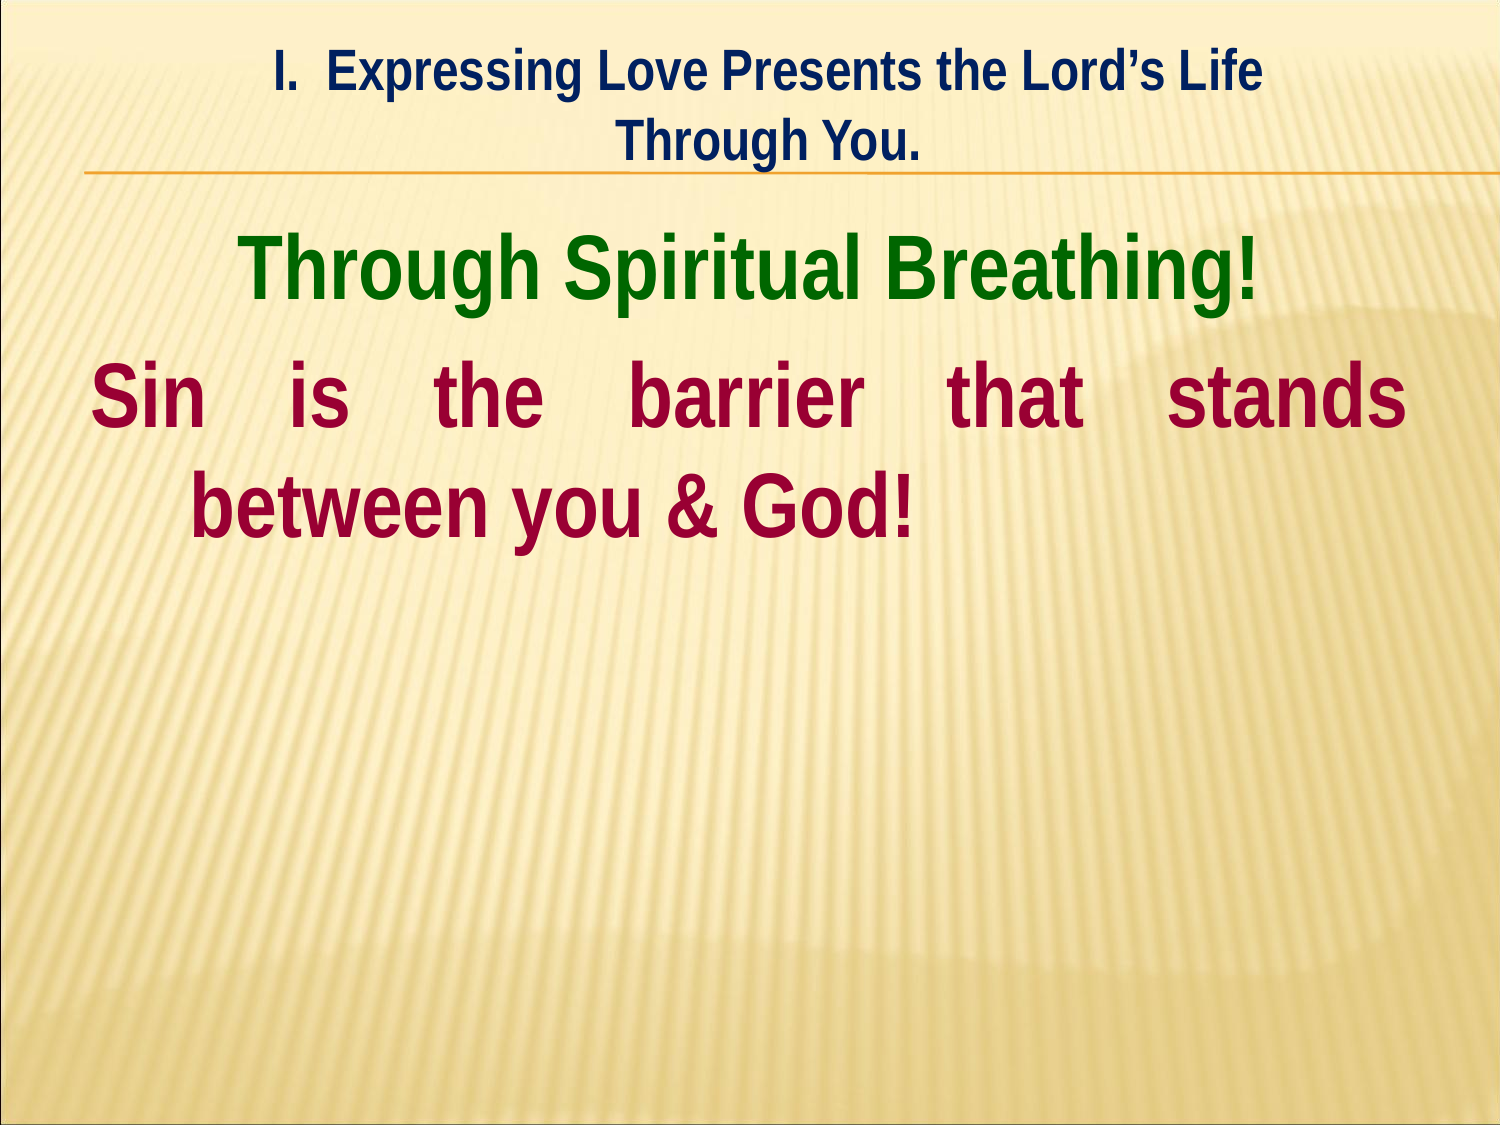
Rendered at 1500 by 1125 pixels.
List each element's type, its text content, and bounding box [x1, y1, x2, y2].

list Through Spiritual Breathing! Sin is the barrier that stands between you & God! [75, 200, 1425, 1038]
picture [0, 0, 1500, 1125]
text_box I. Expressing Love Presents the Lord’s Life Through You. [124, 24, 1413, 180]
